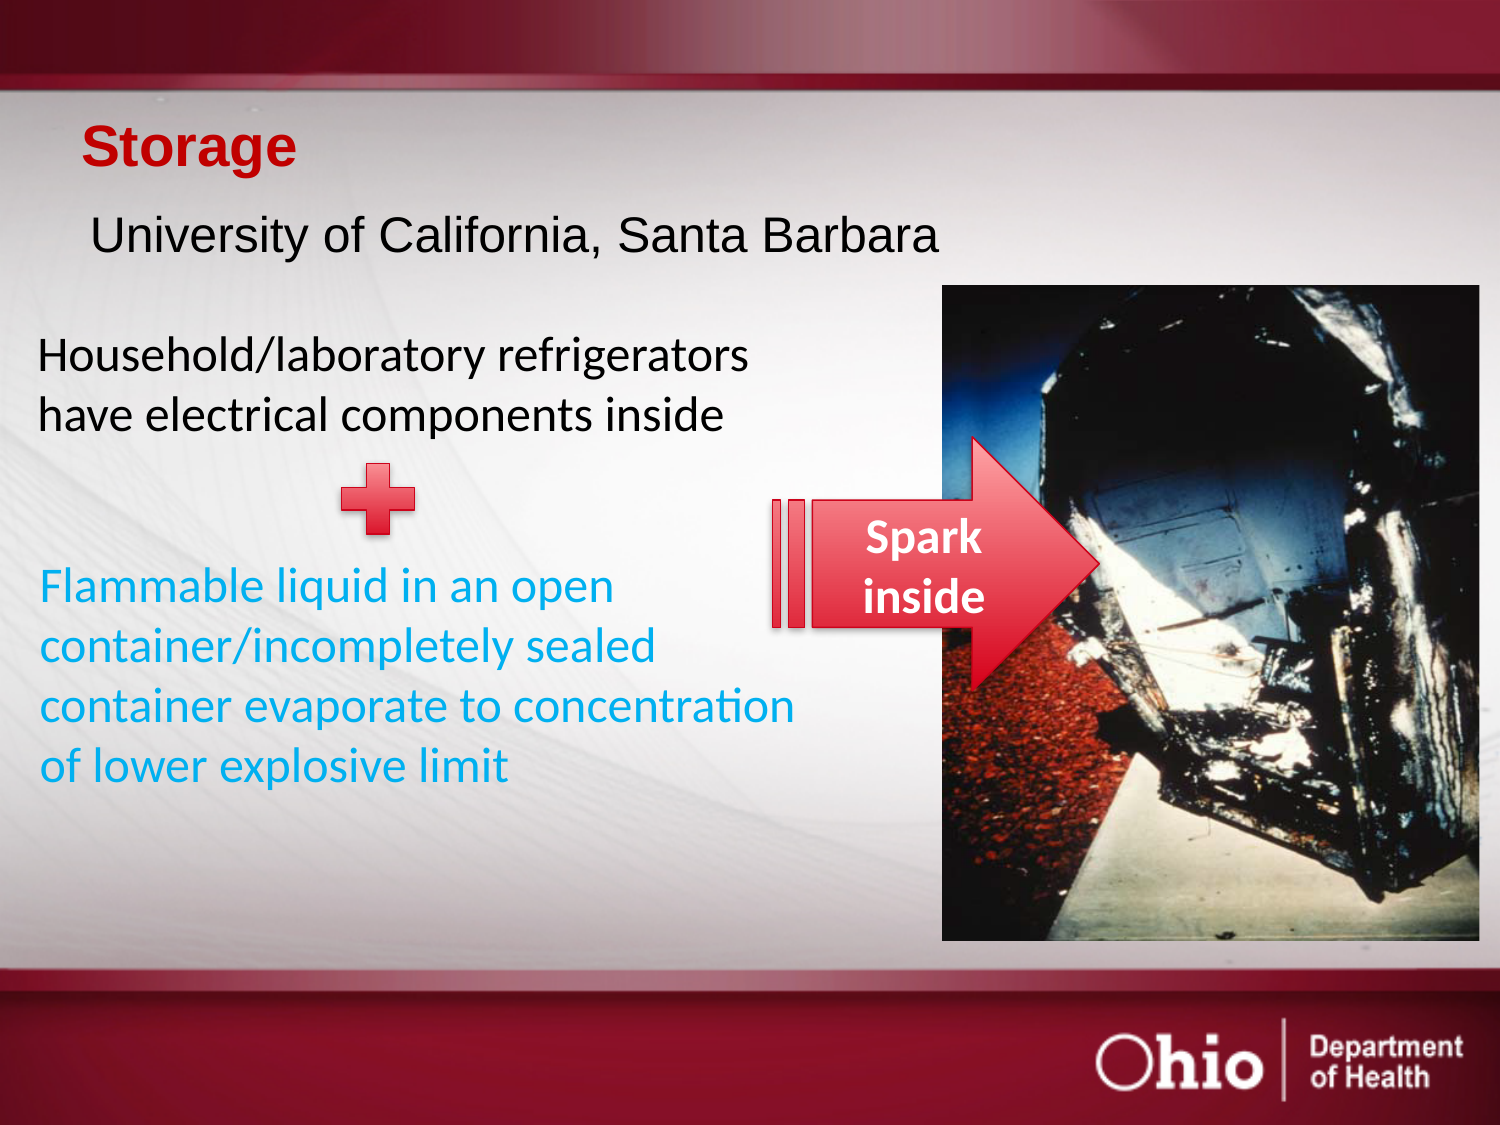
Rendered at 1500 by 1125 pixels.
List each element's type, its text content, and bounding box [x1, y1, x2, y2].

picture [0, 0, 1500, 1125]
text_box University of California, Santa Barbara [52, 182, 1454, 269]
text_box Storage [65, 92, 1480, 195]
text_box [341, 463, 415, 535]
text_box Spark inside [811, 499, 936, 629]
text_box Spark inside [772, 499, 781, 628]
text_box Spark inside [788, 499, 805, 628]
text_box Flammable liquid in an open container/incompletely sealed container evaporate to concentration of lower explosive limit [24, 545, 813, 801]
text_box Household/laboratory refrigerators have electrical components inside [22, 314, 773, 450]
